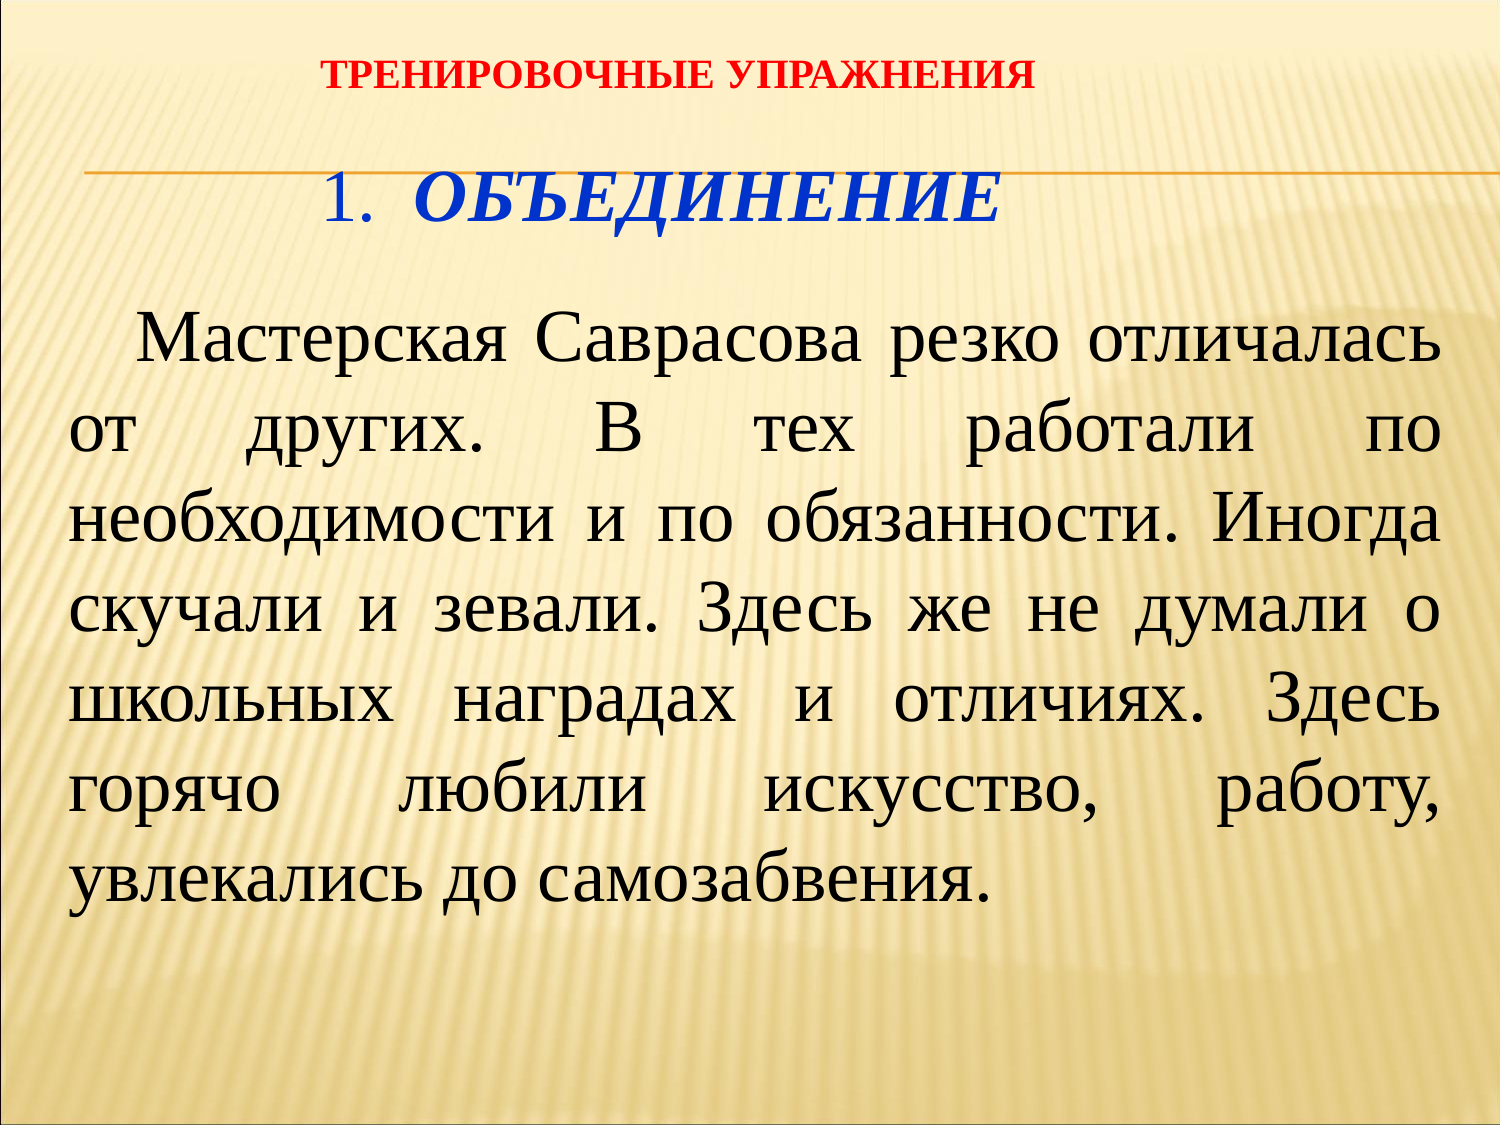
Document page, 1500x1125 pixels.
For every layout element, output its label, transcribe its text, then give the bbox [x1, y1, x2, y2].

text_box ТРЕНИРОВОЧНЫЕ УПРАЖНЕНИЯ 1. ОБЪЕДИНЕНИЕ Мастерская Саврасова резко отличалась от других. В тех работали по необходимости и по обязанности. Иногда скучали и зевали. Здесь же не думали о школьных наградах и отличиях. Здесь горячо любили искусство, работу, увлекались до самозабвения. [53, 39, 1459, 925]
picture [0, 0, 1500, 1125]
